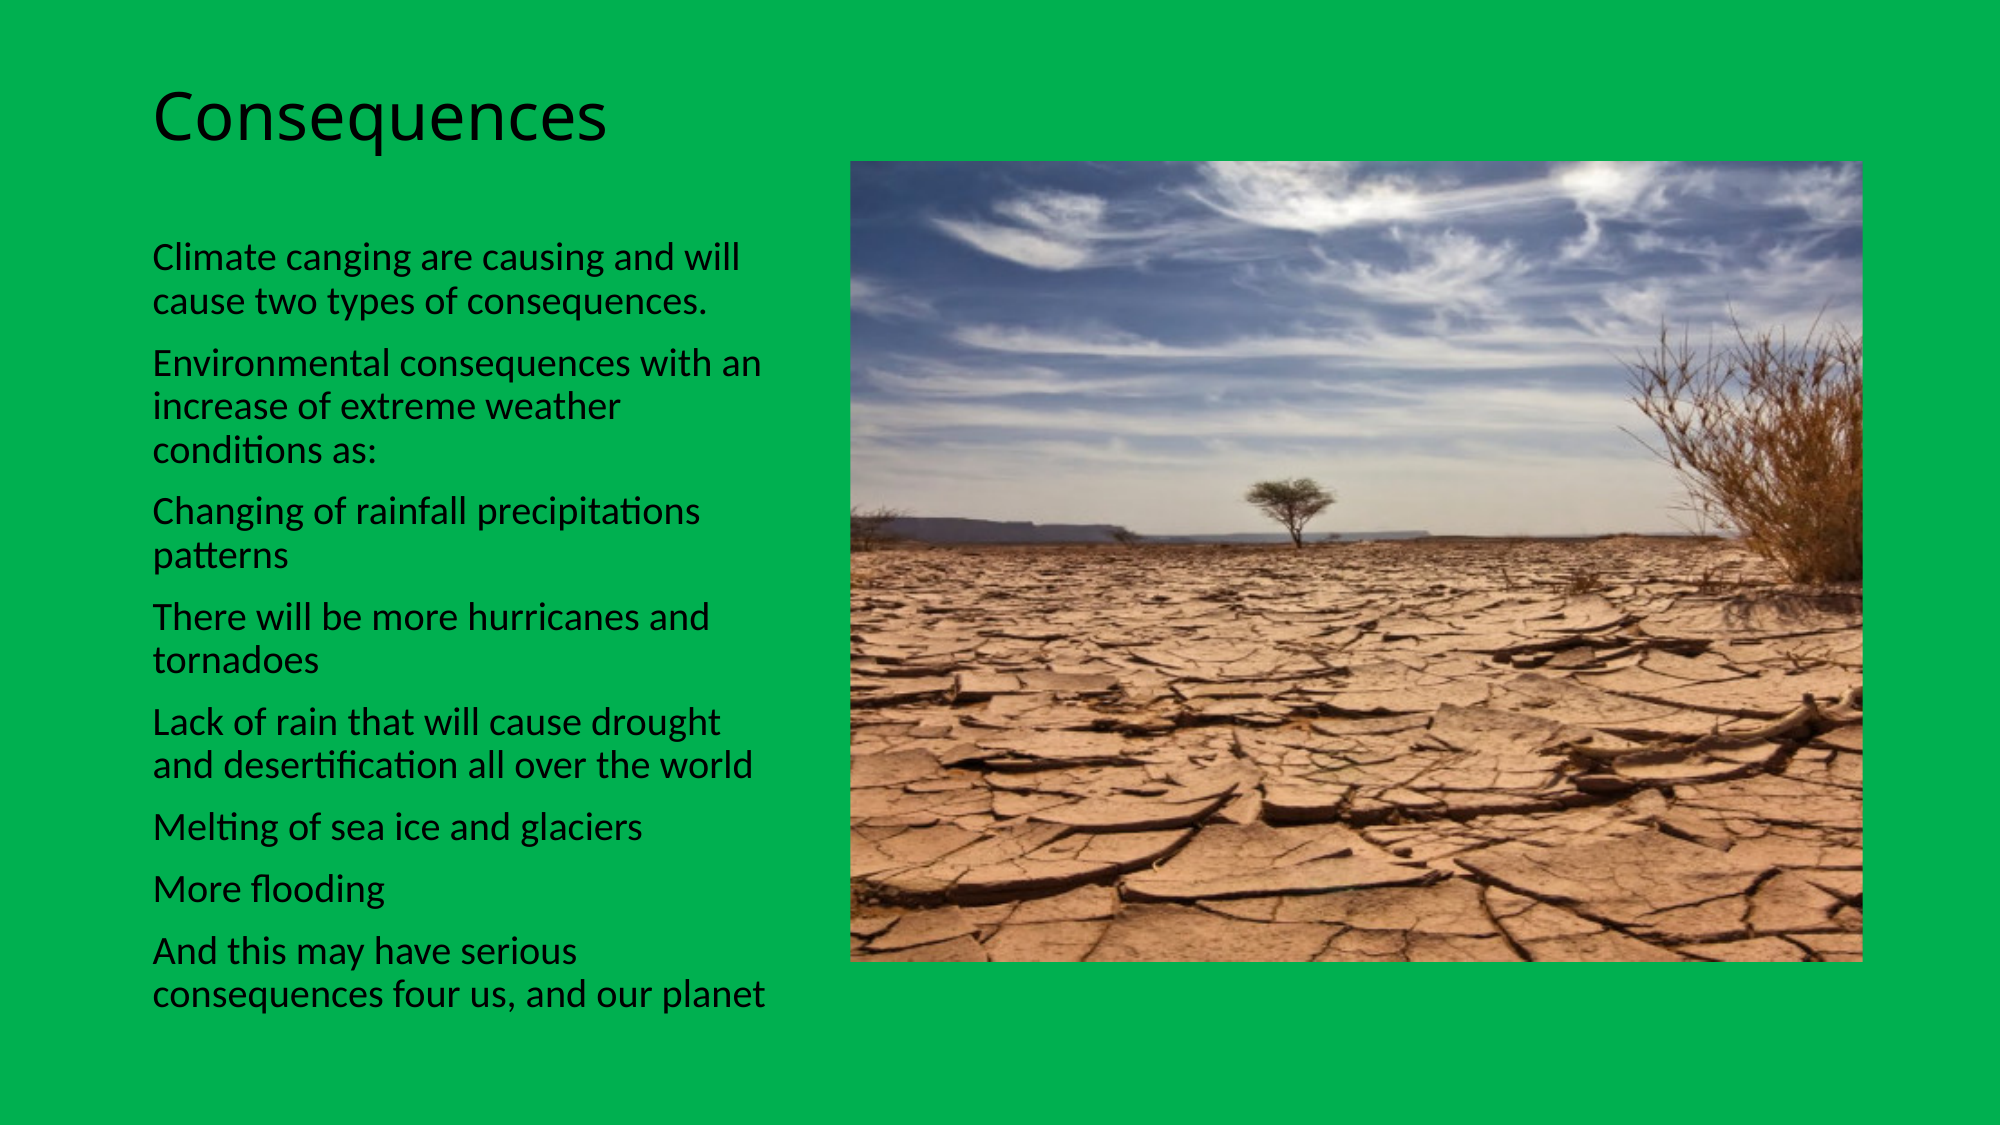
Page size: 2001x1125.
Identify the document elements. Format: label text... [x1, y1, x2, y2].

title Consequences [137, 24, 783, 162]
picture [850, 161, 1863, 962]
list Climate canging are causing and will cause two types of consequences. Environmental consequences with an increase of extreme weather conditions as: Changing of rainfall precipitations patterns There will be more hurricanes and tornadoes Lack of rain that will cause drought and desertification all over the world Melting of sea ice and glaciers More flooding And this may have serious consequences four us, and our planet [137, 228, 783, 1050]
